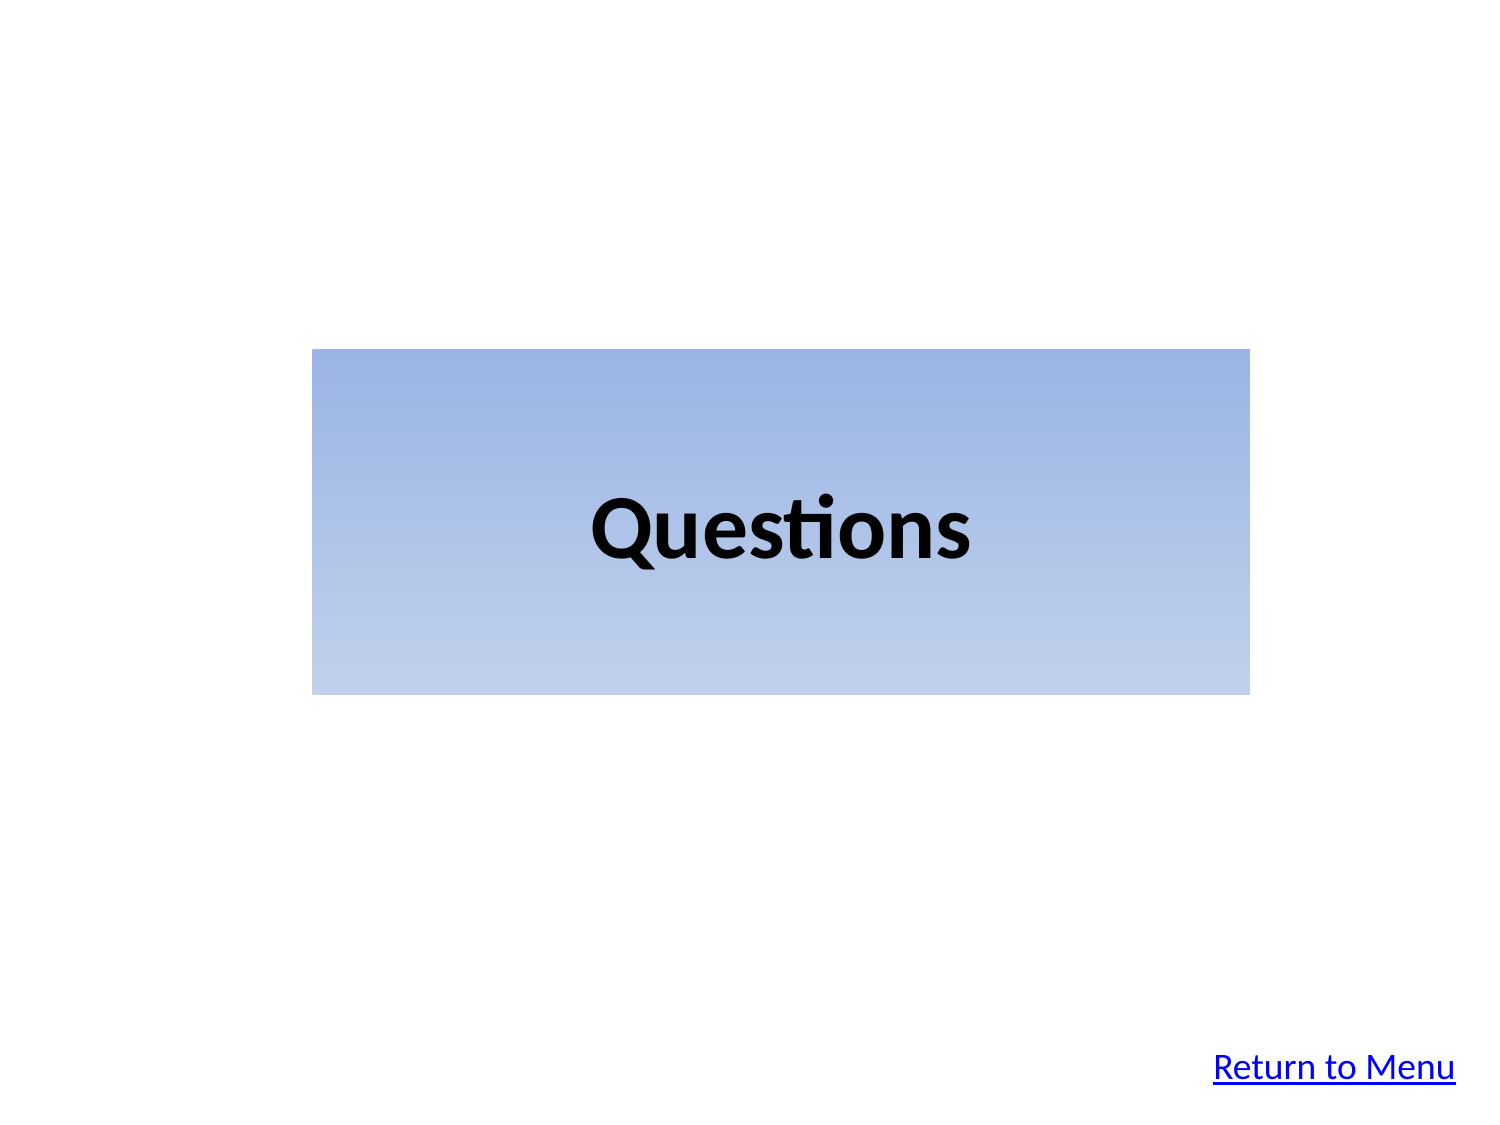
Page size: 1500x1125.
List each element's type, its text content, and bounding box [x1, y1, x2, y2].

text_box Return to Menu [1092, 1034, 1471, 1095]
text_box Questions [312, 349, 1250, 695]
